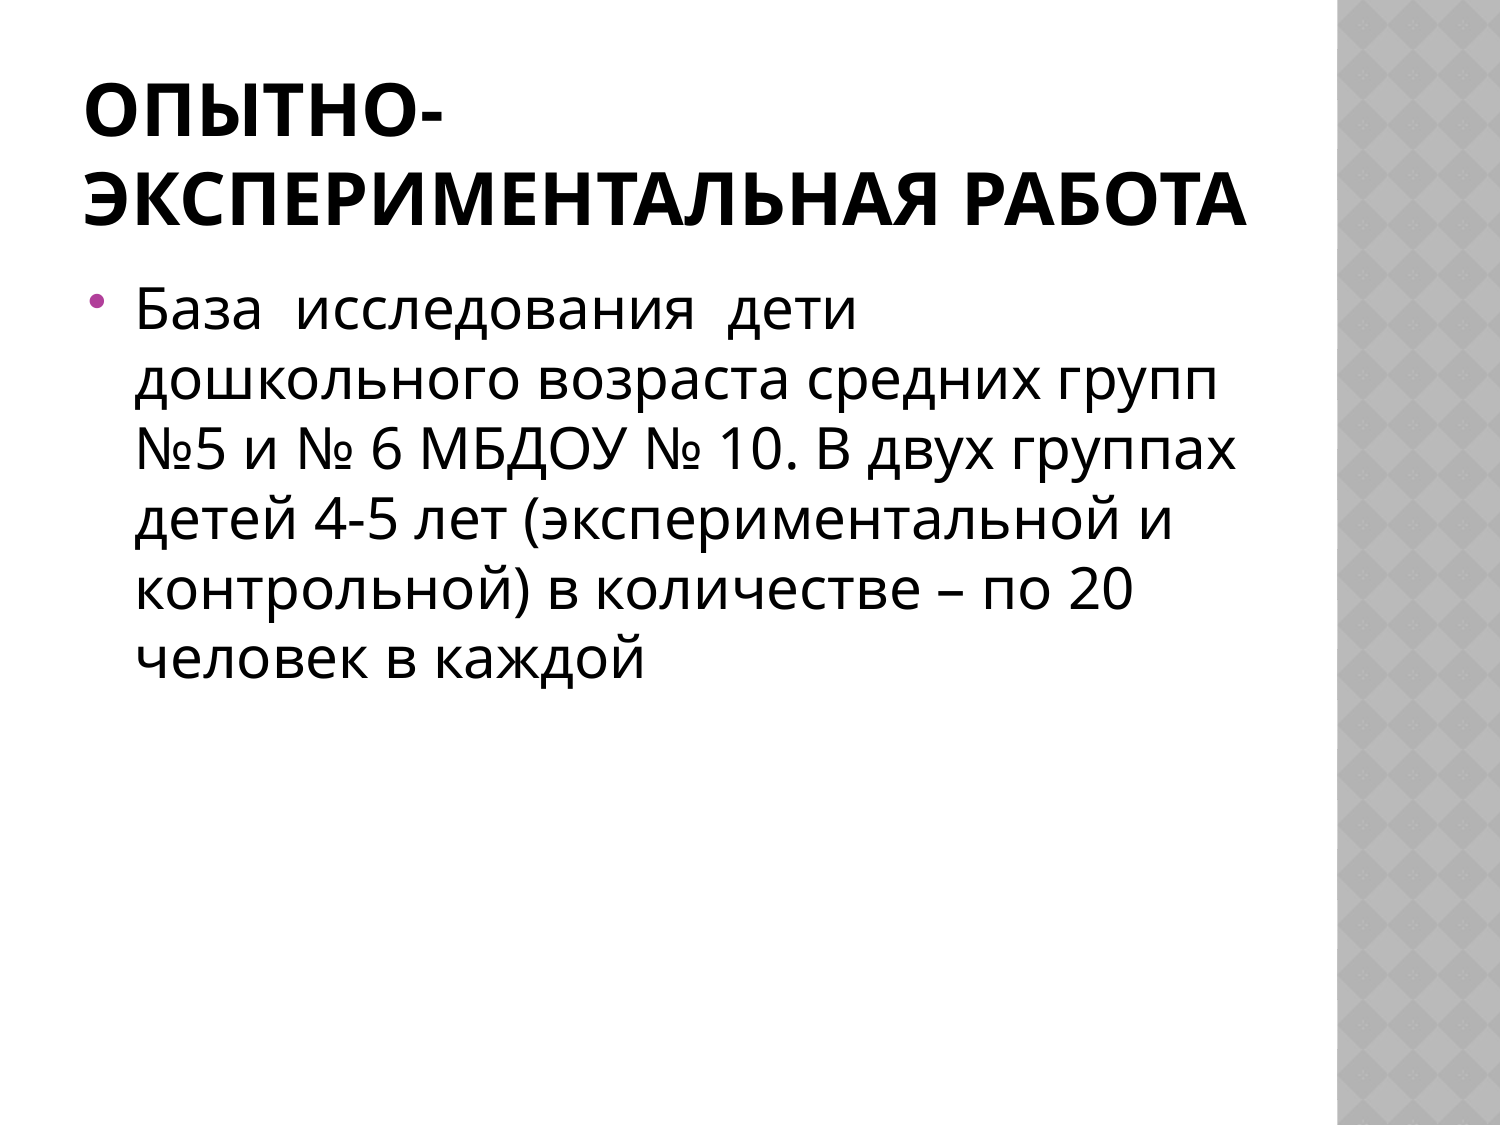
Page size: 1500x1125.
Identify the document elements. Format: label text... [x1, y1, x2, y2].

list База исследования дети дошкольного возраста средних групп №5 и № 6 МБДОУ № 10. В двух группах детей 4-5 лет (экспериментальной и контрольной) в количестве – по 20 человек в каждой [75, 264, 1263, 1059]
title ОПЫТНО-ЭКСПЕРИМЕНТАЛЬНАЯ РАБОТА [75, 52, 1263, 240]
